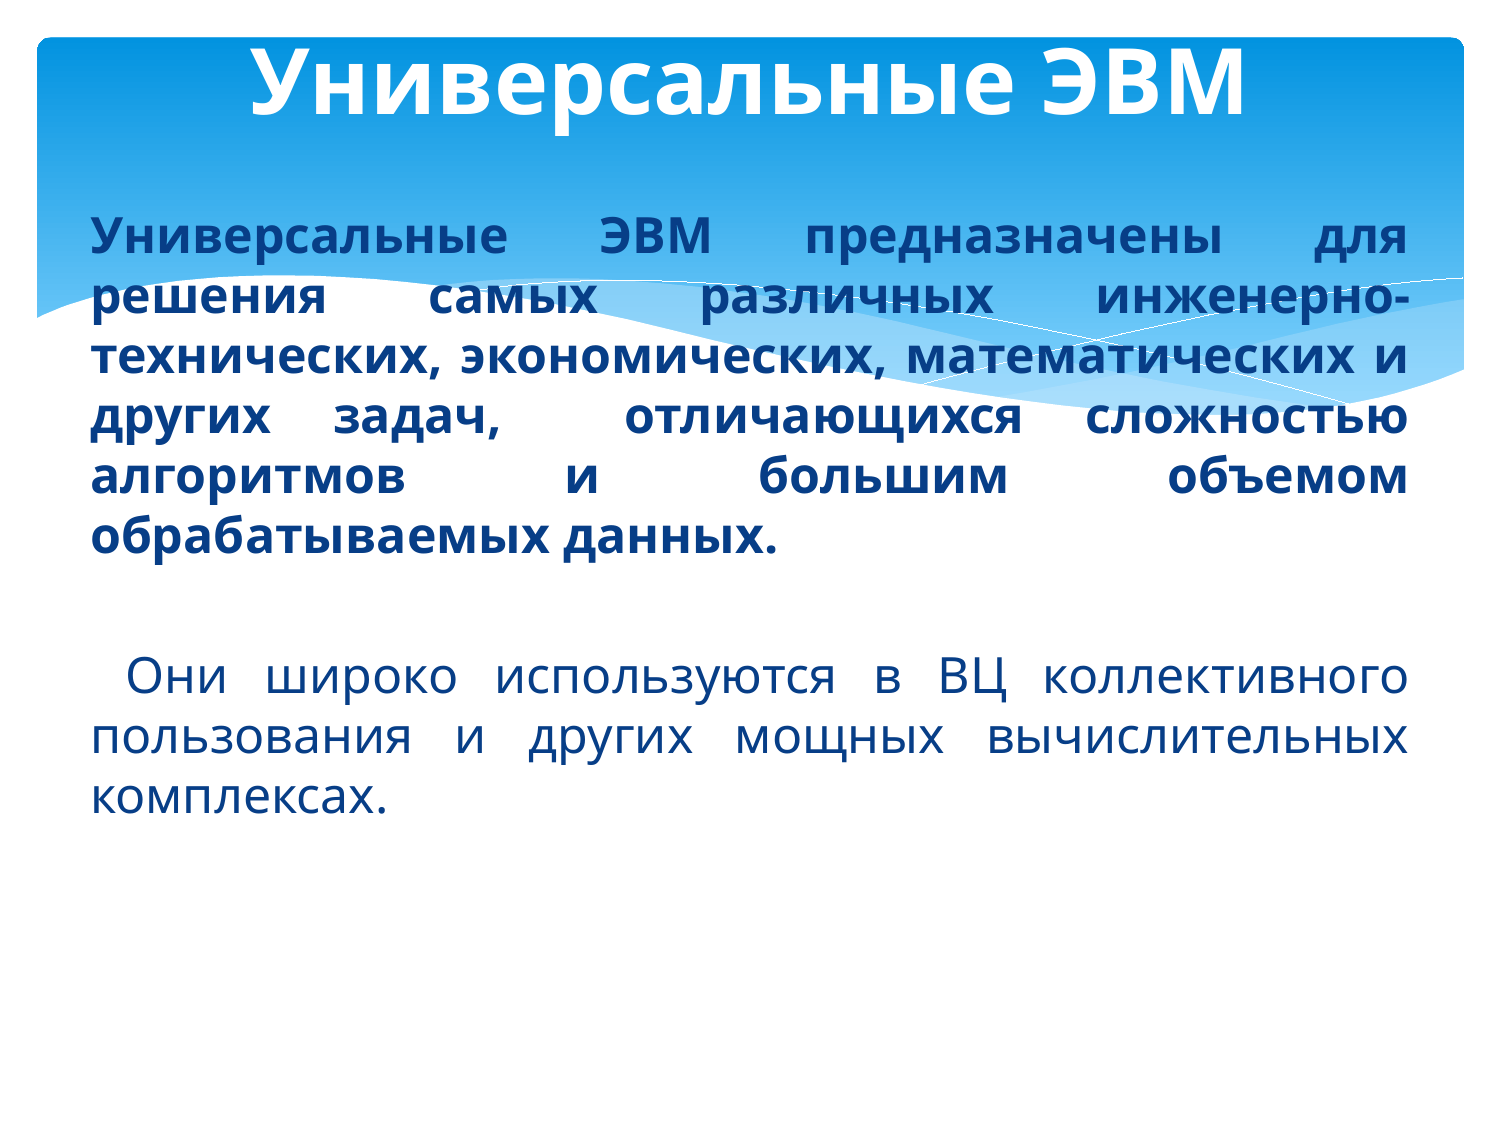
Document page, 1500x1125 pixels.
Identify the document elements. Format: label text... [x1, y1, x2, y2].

list Универсальные ЭВМ предназначены для решения самых различных инженерно-технических, экономических, математических и других задач, отличающихся сложностью алгоритмов и большим объемом обрабатываемых данных. Они широко используются в ВЦ коллективного пользования и других мощных вычислительных комплексах. [75, 196, 1425, 1038]
title Универсальные ЭВМ [75, 0, 1425, 172]
